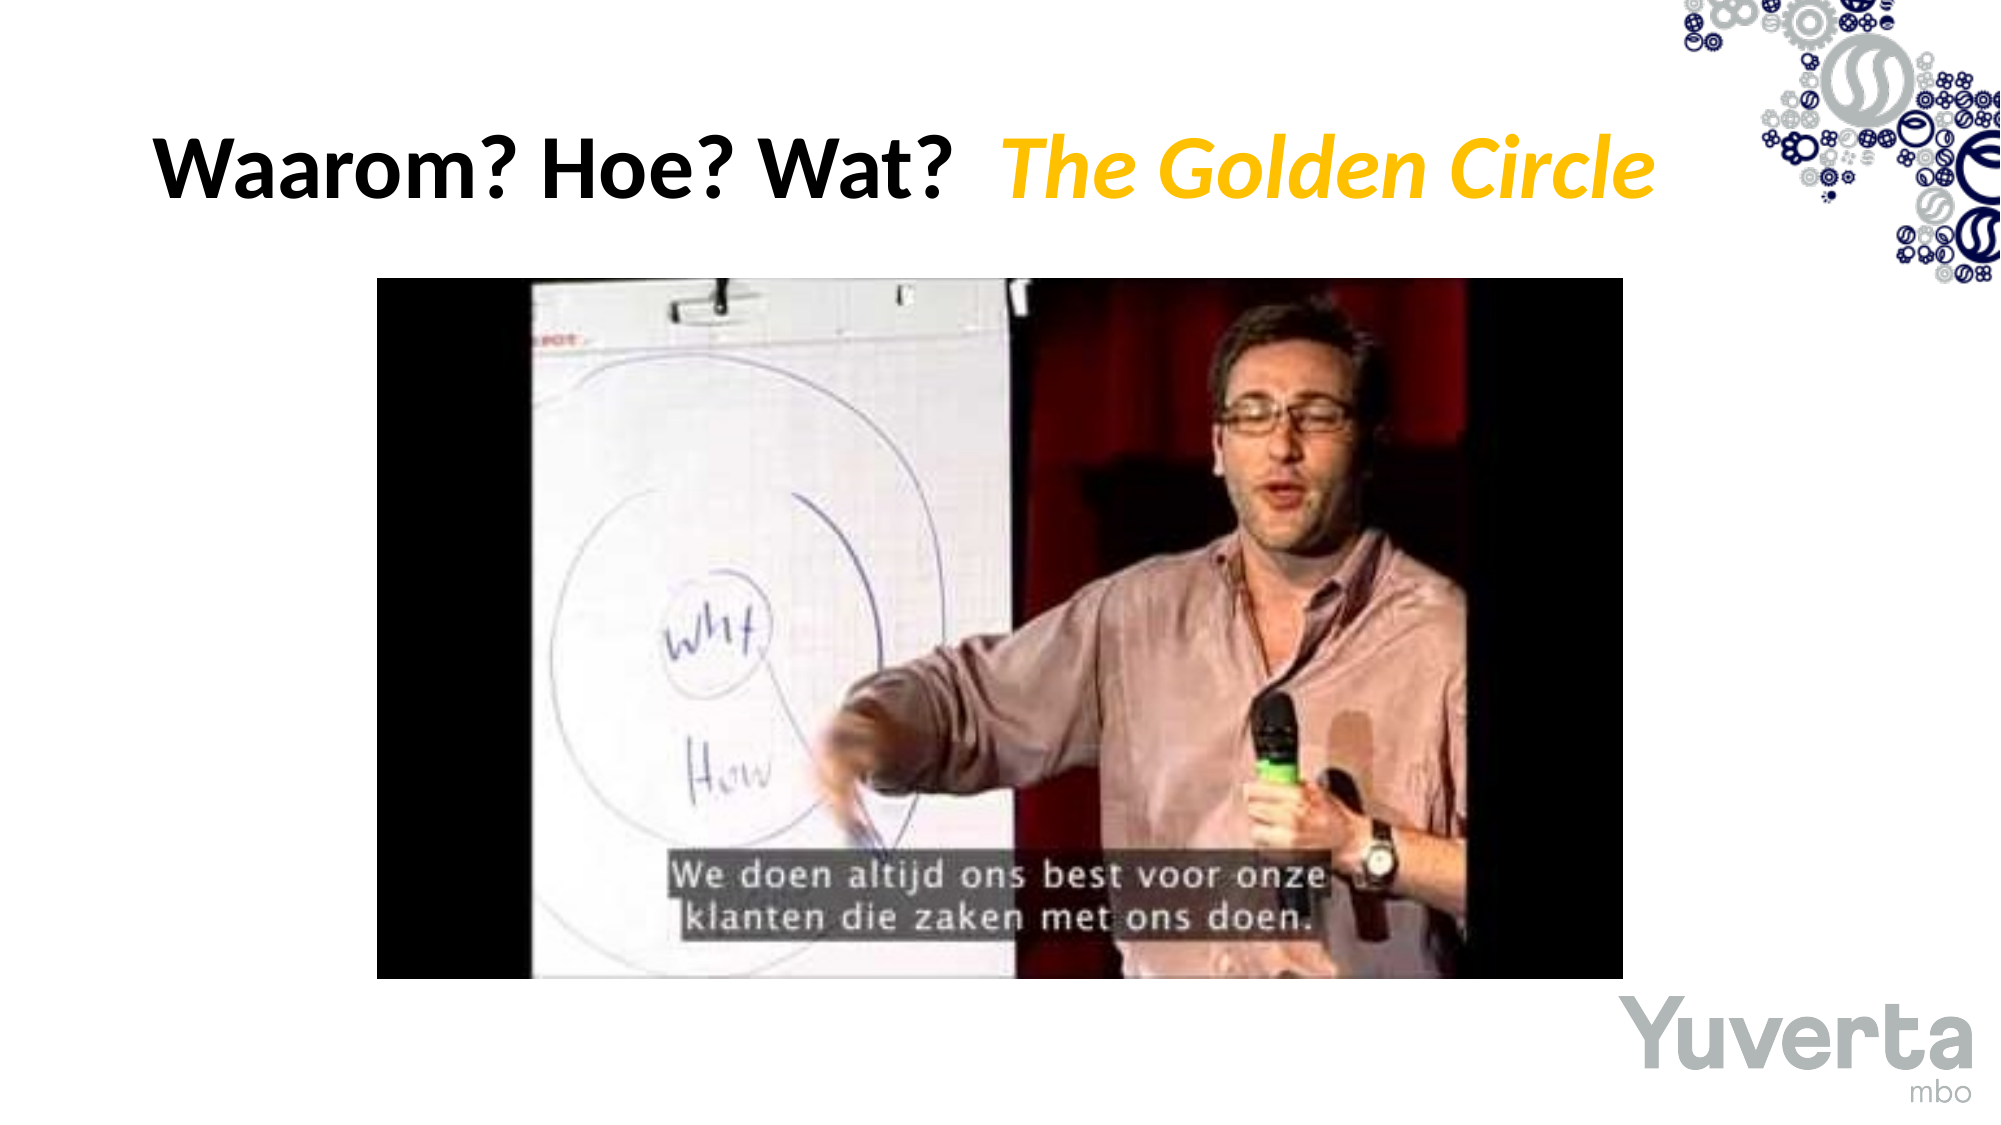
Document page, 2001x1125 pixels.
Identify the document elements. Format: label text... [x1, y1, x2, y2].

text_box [376, 277, 1624, 980]
picture [0, 0, 2000, 1125]
title Waarom? Hoe? Wat? The Golden Circle [137, 59, 1863, 278]
